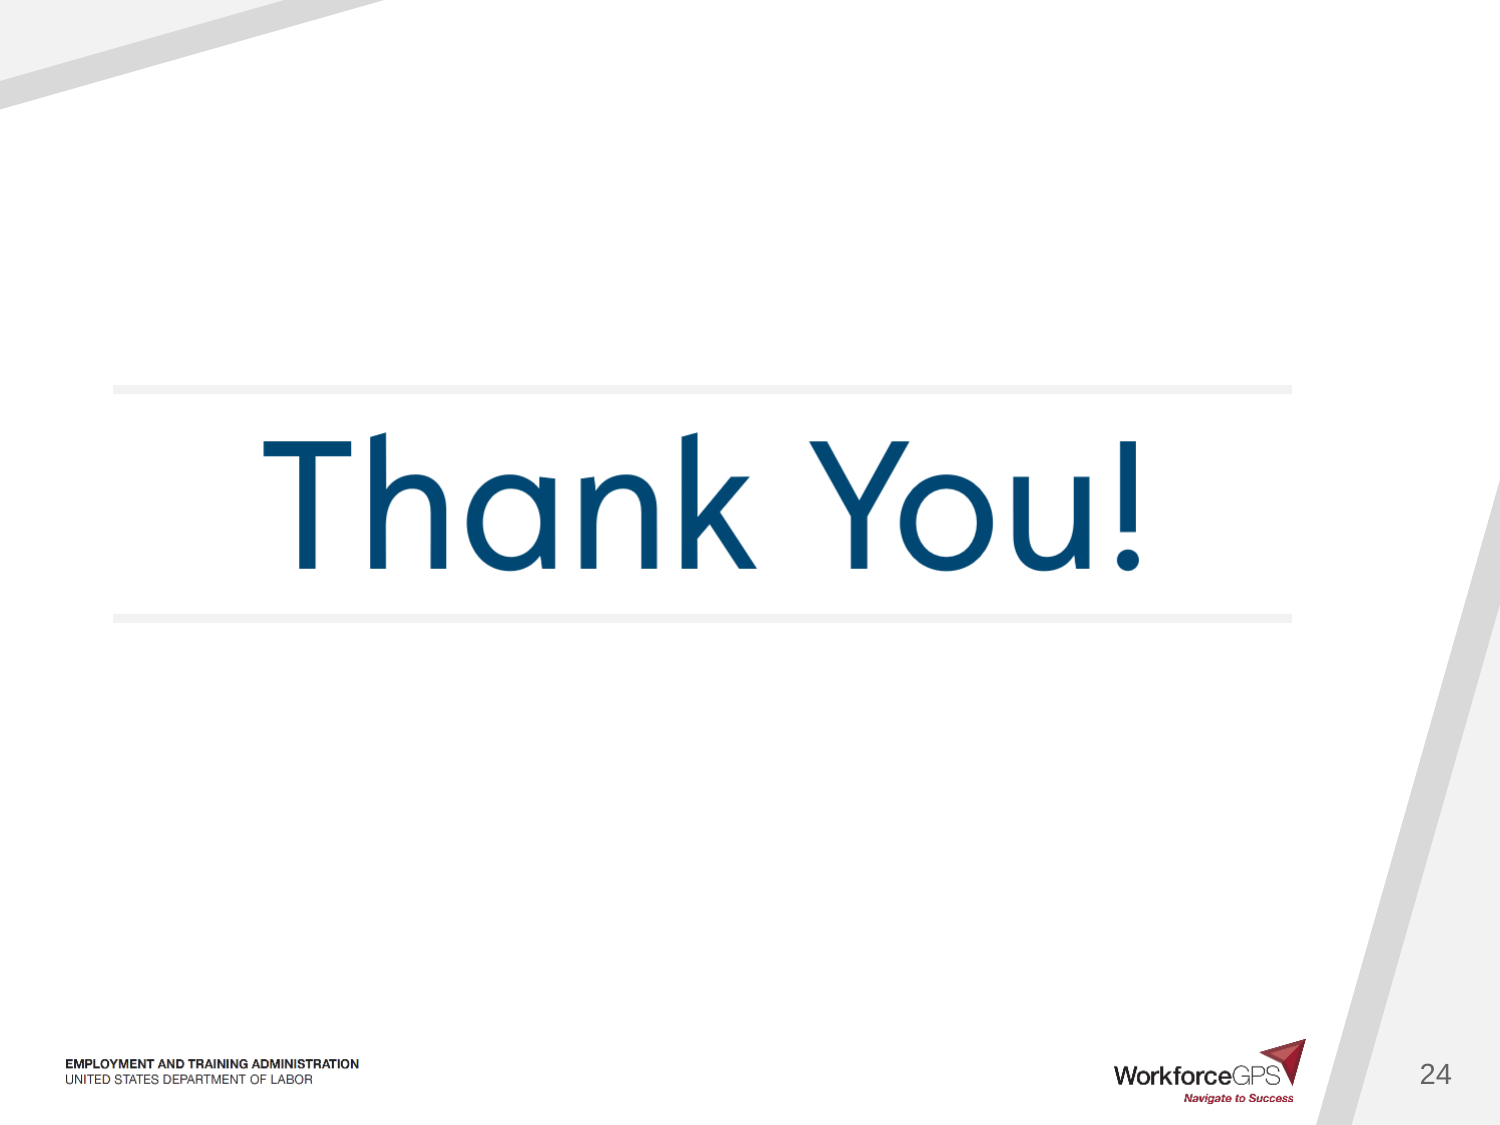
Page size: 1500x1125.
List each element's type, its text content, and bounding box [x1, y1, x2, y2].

slide_number 24 [1343, 1042, 1468, 1103]
picture [1112, 1038, 1308, 1105]
picture [113, 372, 1292, 634]
picture [59, 1053, 370, 1092]
